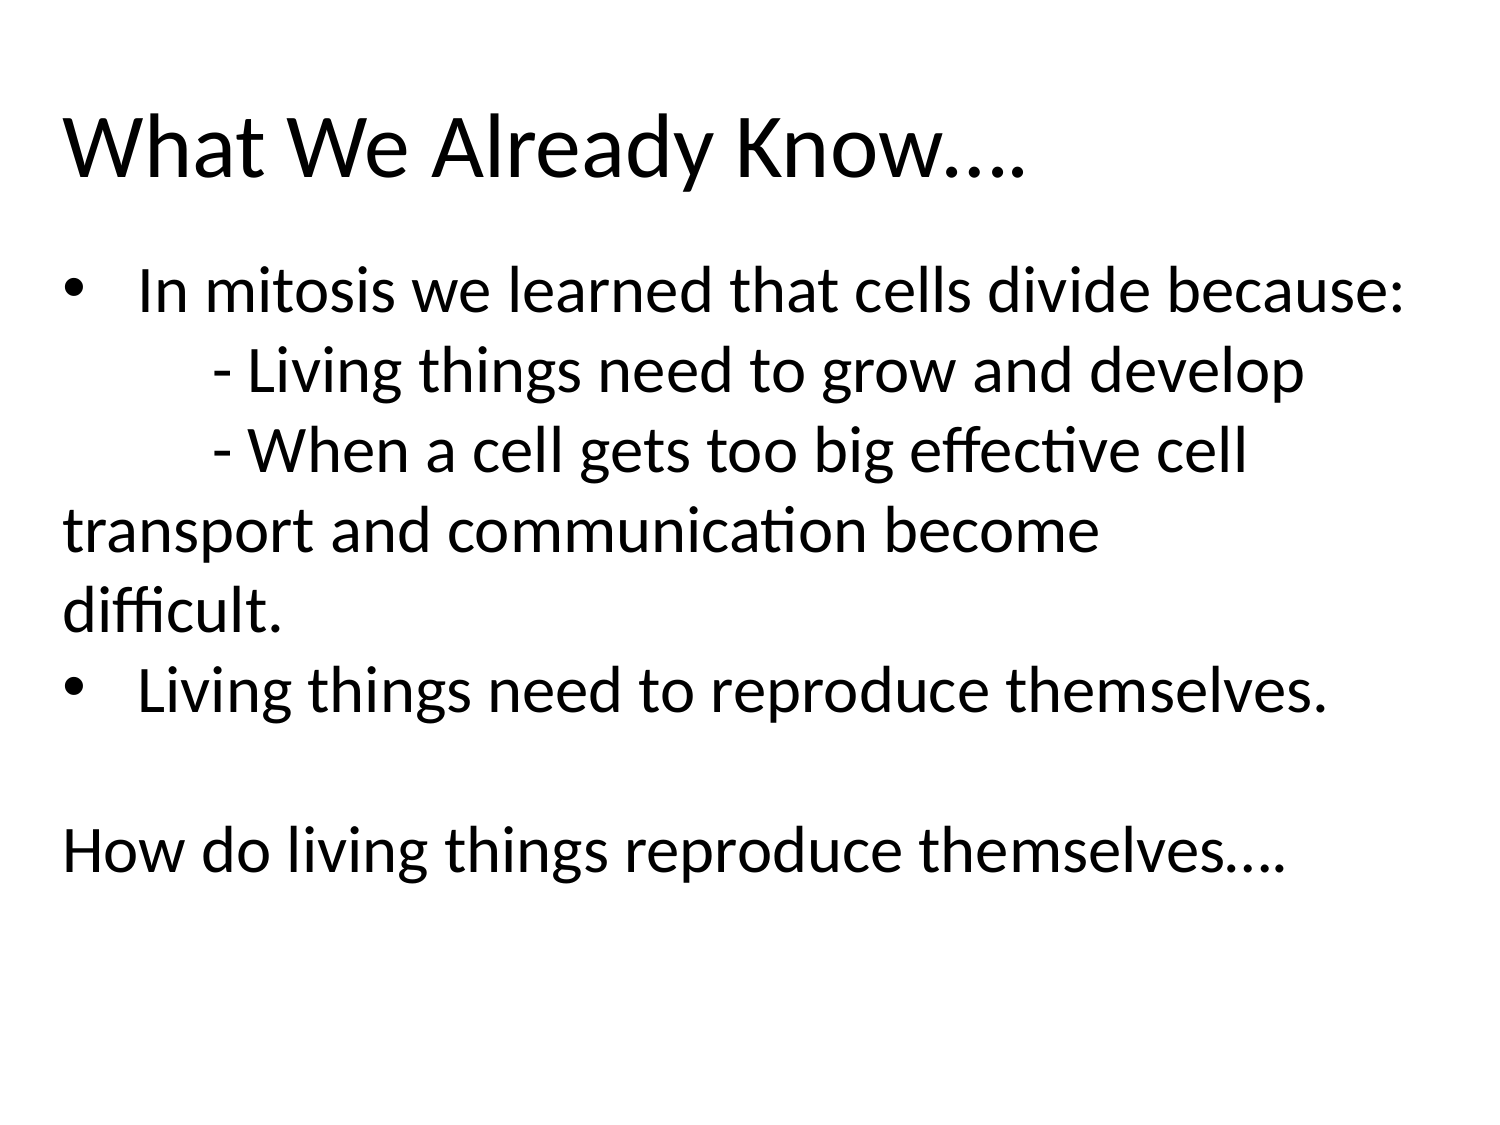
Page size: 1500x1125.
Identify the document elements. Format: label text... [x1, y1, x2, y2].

text_box What We Already Know…. In mitosis we learned that cells divide because: - Living things need to grow and develop - When a cell gets too big effective cell transport and communication become difficult. Living things need to reproduce themselves. How do living things reproduce themselves…. [47, 78, 1428, 1053]
